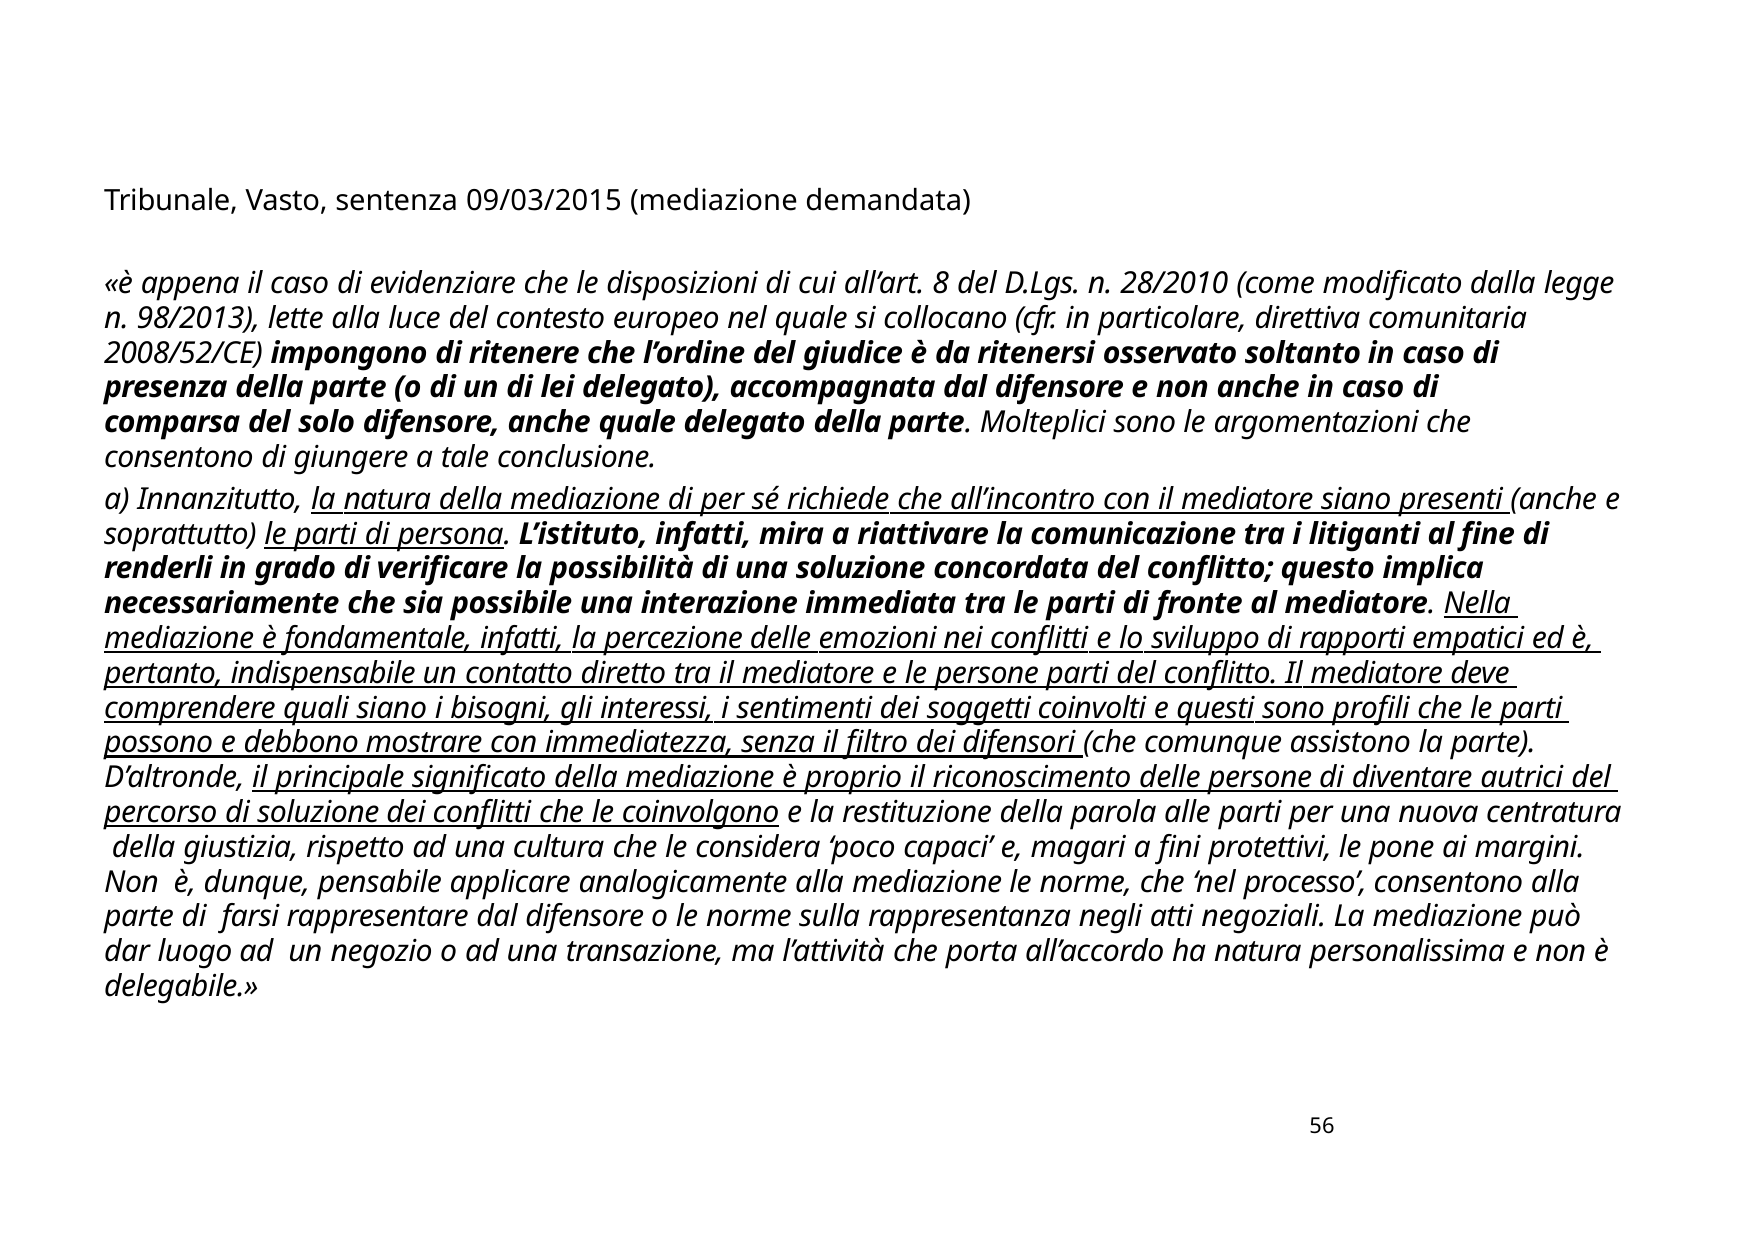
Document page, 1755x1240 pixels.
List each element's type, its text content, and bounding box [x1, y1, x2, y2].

slide_number 56 [1236, 764, 1335, 1240]
text_box Tribunale, Vasto, sentenza 09/03/2015 (mediazione demandata) «è appena il caso di evidenziare che le disposizioni di cui all’art. 8 del D.Lgs. n. 28/2010 (come modificato dalla legge n. 98/2013), lette alla luce del contesto europeo nel quale si collocano (cfr. in particolare, direttiva comunitaria 2008/52/CE) impongono di ritenere che l’ordine del giudice è da ritenersi osservato soltanto in caso di presenza della parte (o di un di lei delegato), accompagnata dal difensore e non anche in caso di comparsa del solo difensore, anche quale delegato della parte. Molteplici sono le argomentazioni che consentono di giungere a tale conclusione. a) Innanzitutto, la natura della mediazione di per sé richiede che all’incontro con il mediatore siano presenti (anche e soprattutto) le parti di persona. L’istituto, infatti, mira a riattivare la comunicazione tra i litiganti al fine di renderli in grado di verificare la possibilità di una soluzione concordata del conflitto; questo implica necessariamente che sia possibile una interazione immediata tra le parti di fronte al mediatore. Nella mediazione è fondamentale, infatti, la percezione delle emozioni nei conflitti e lo sviluppo di rapporti empatici ed è, pertanto, indispensabile un contatto diretto tra il mediatore e le persone parti del conflitto. Il mediatore deve comprendere quali siano i bisogni, gli interessi, i sentimenti dei soggetti coinvolti e questi sono profili che le parti possono e debbono mostrare con immediatezza, senza il filtro dei difensori (che comunque assistono la parte). D’altronde, il principale significato della mediazione è proprio il riconoscimento delle persone di diventare autrici del percorso di soluzione dei conflitti che le coinvolgono e la restituzione della parola alle parti per una nuova centratura della giustizia, rispetto ad una cultura che le considera ‘poco capaci’ e, magari a fini protettivi, le pone ai margini. Non è, dunque, pensabile applicare analogicamente alla mediazione le norme, che ‘nel processo’, consentono alla parte di farsi rappresentare dal difensore o le norme sulla rappresentanza negli atti negoziali. La mediazione può dar luogo ad un negozio o ad una transazione, ma l’attività che porta all’accordo ha natura personalissima e non è delegabile.» [102, 179, 1629, 1004]
